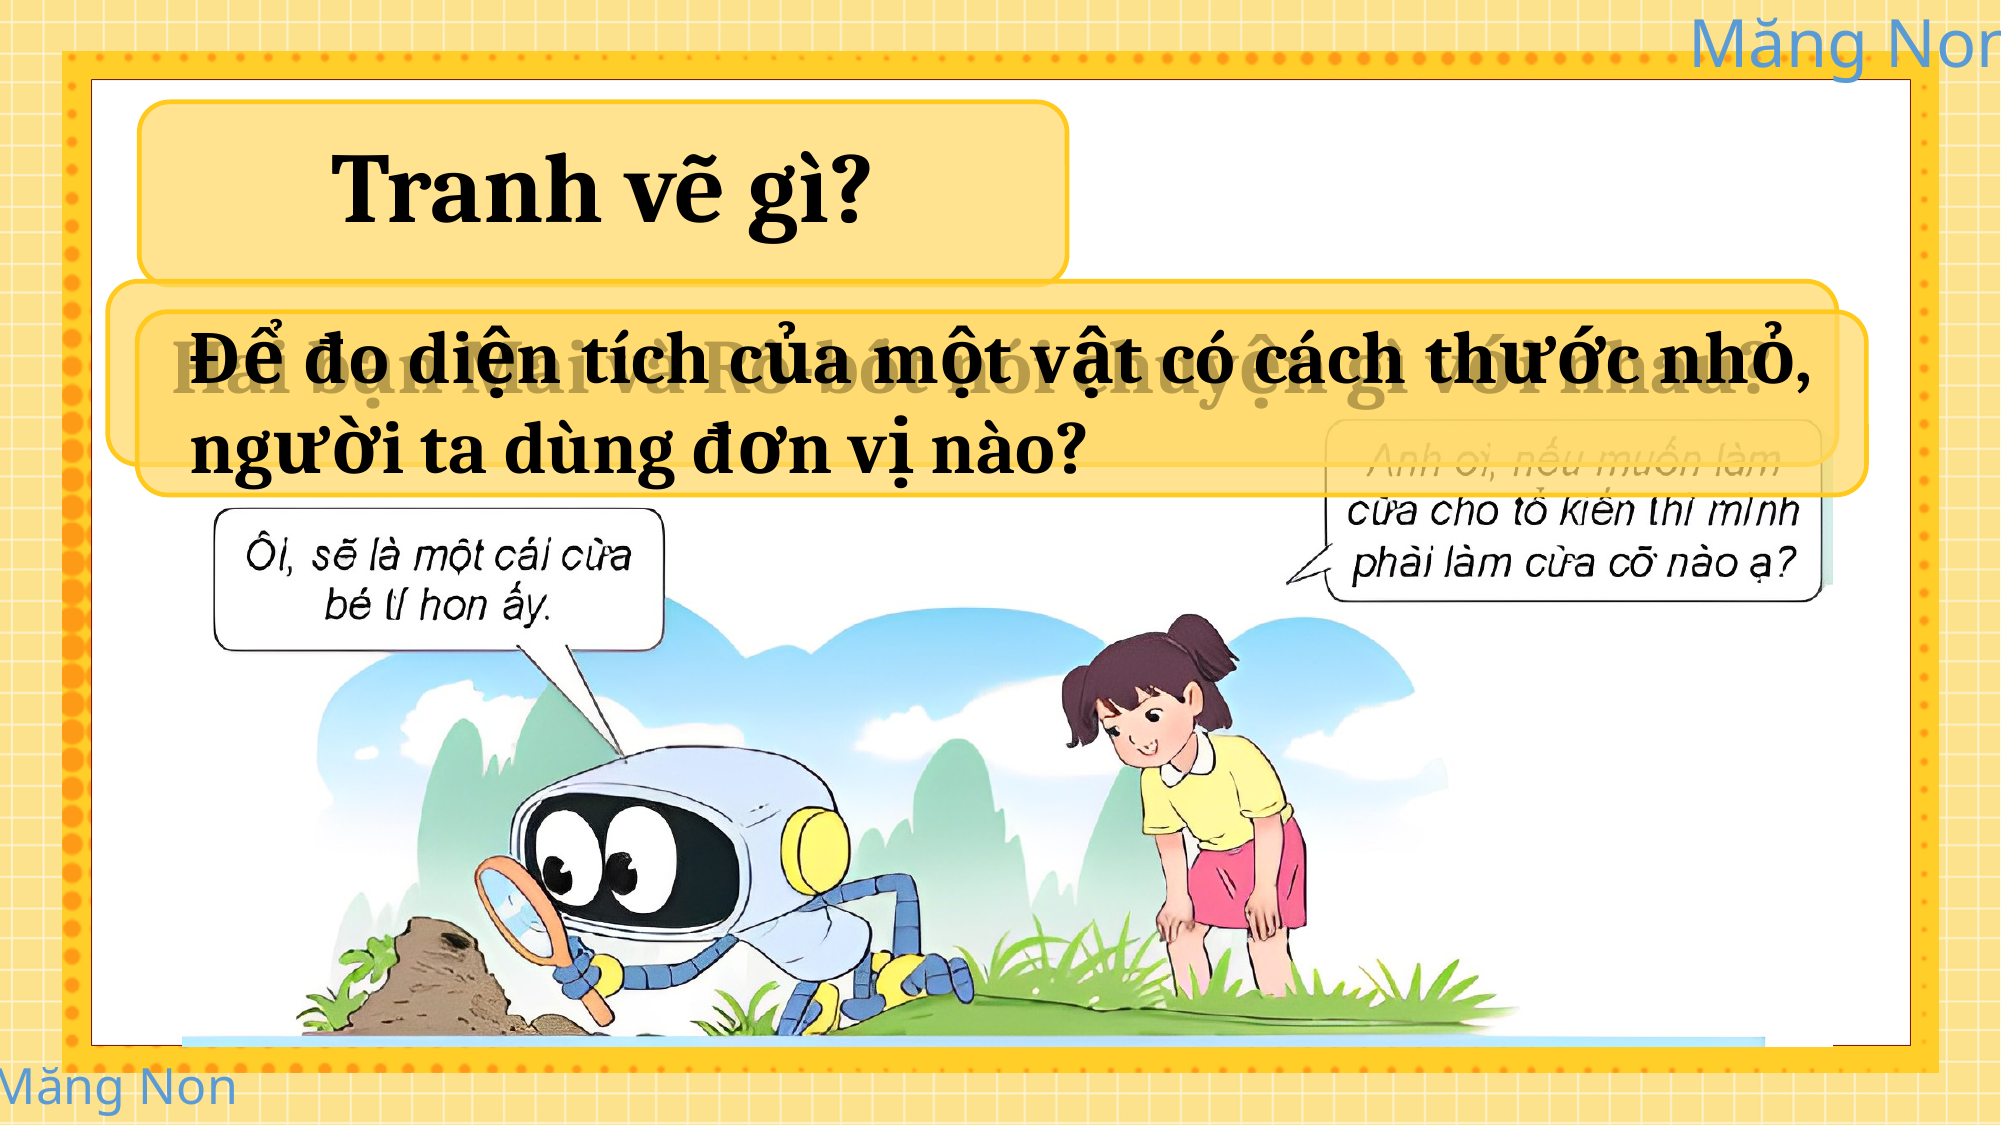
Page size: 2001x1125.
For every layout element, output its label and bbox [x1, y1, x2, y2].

picture [0, 0, 2001, 1125]
text_box [139, 101, 1068, 281]
text_box [107, 281, 1838, 465]
text_box [137, 300, 1867, 498]
